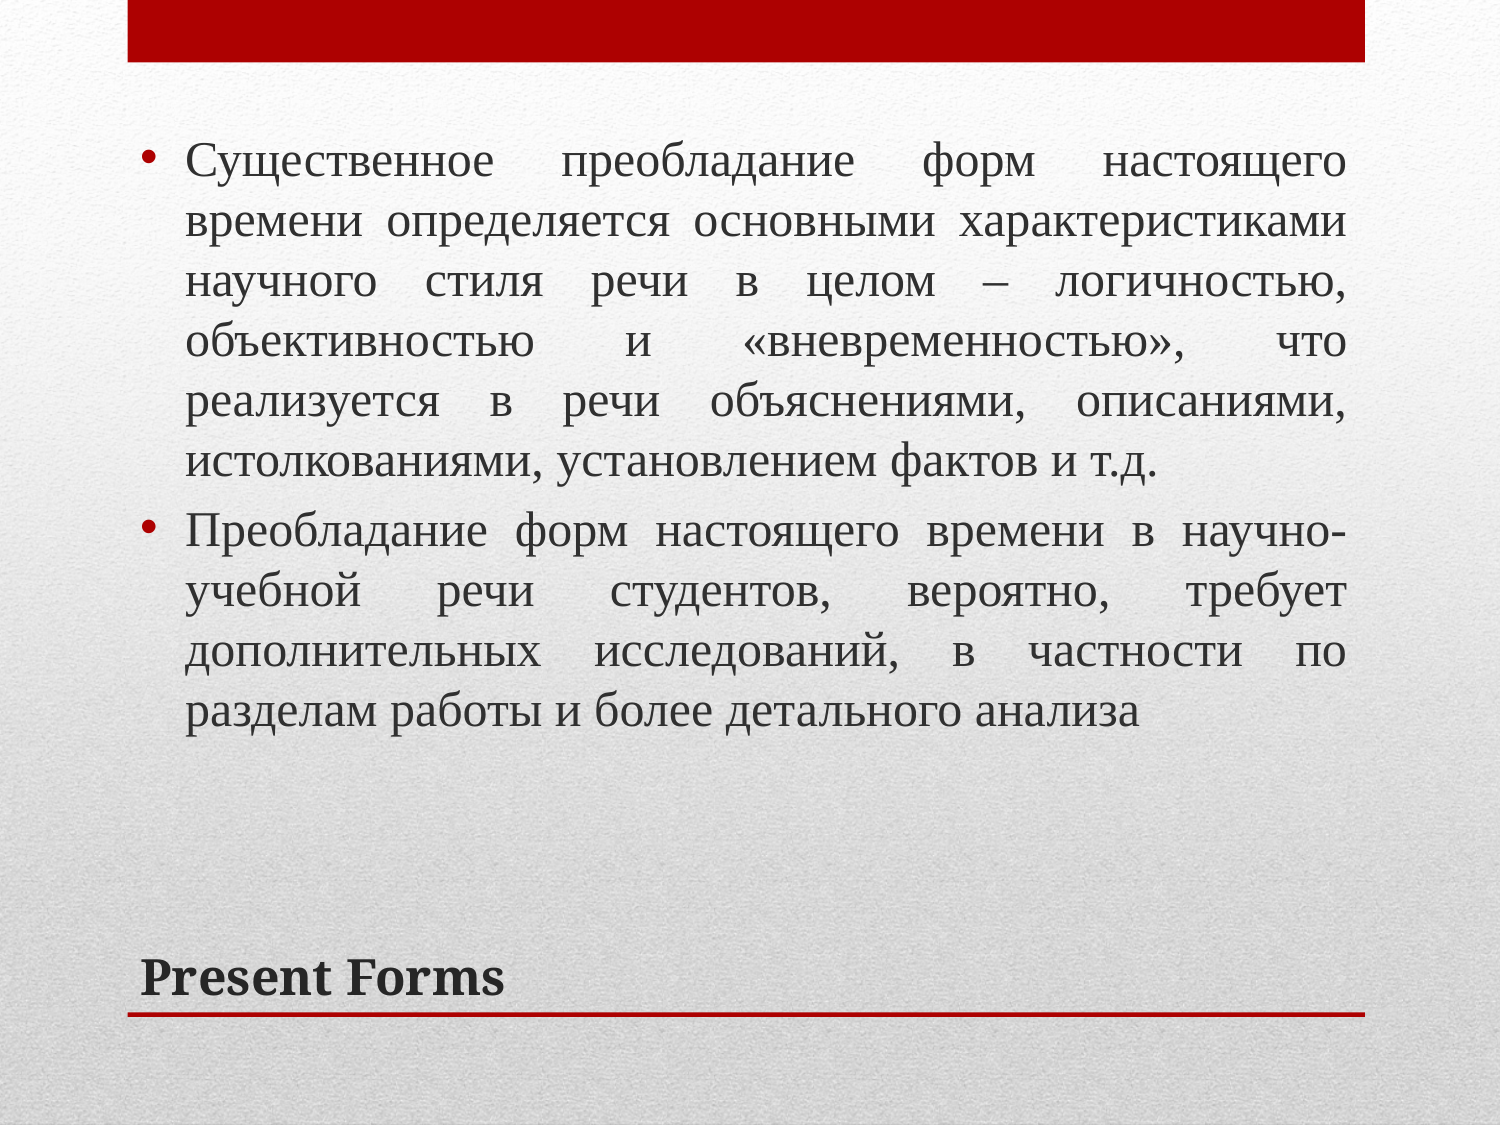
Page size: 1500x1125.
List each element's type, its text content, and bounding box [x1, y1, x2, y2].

title Present Forms [125, 750, 1238, 1013]
list Существенное преобладание форм настоящего времени определяется основными характеристиками научного стиля речи в целом – логичностью, объективностью и «вневременностью», что реализуется в речи объяснениями, описаниями, истолкованиями, установлением фактов и т.д. Преобладание форм настоящего времени в научно-учебной речи студентов, вероятно, требует дополнительных исследований, в частности по разделам работы и более детального анализа [125, 112, 1363, 750]
